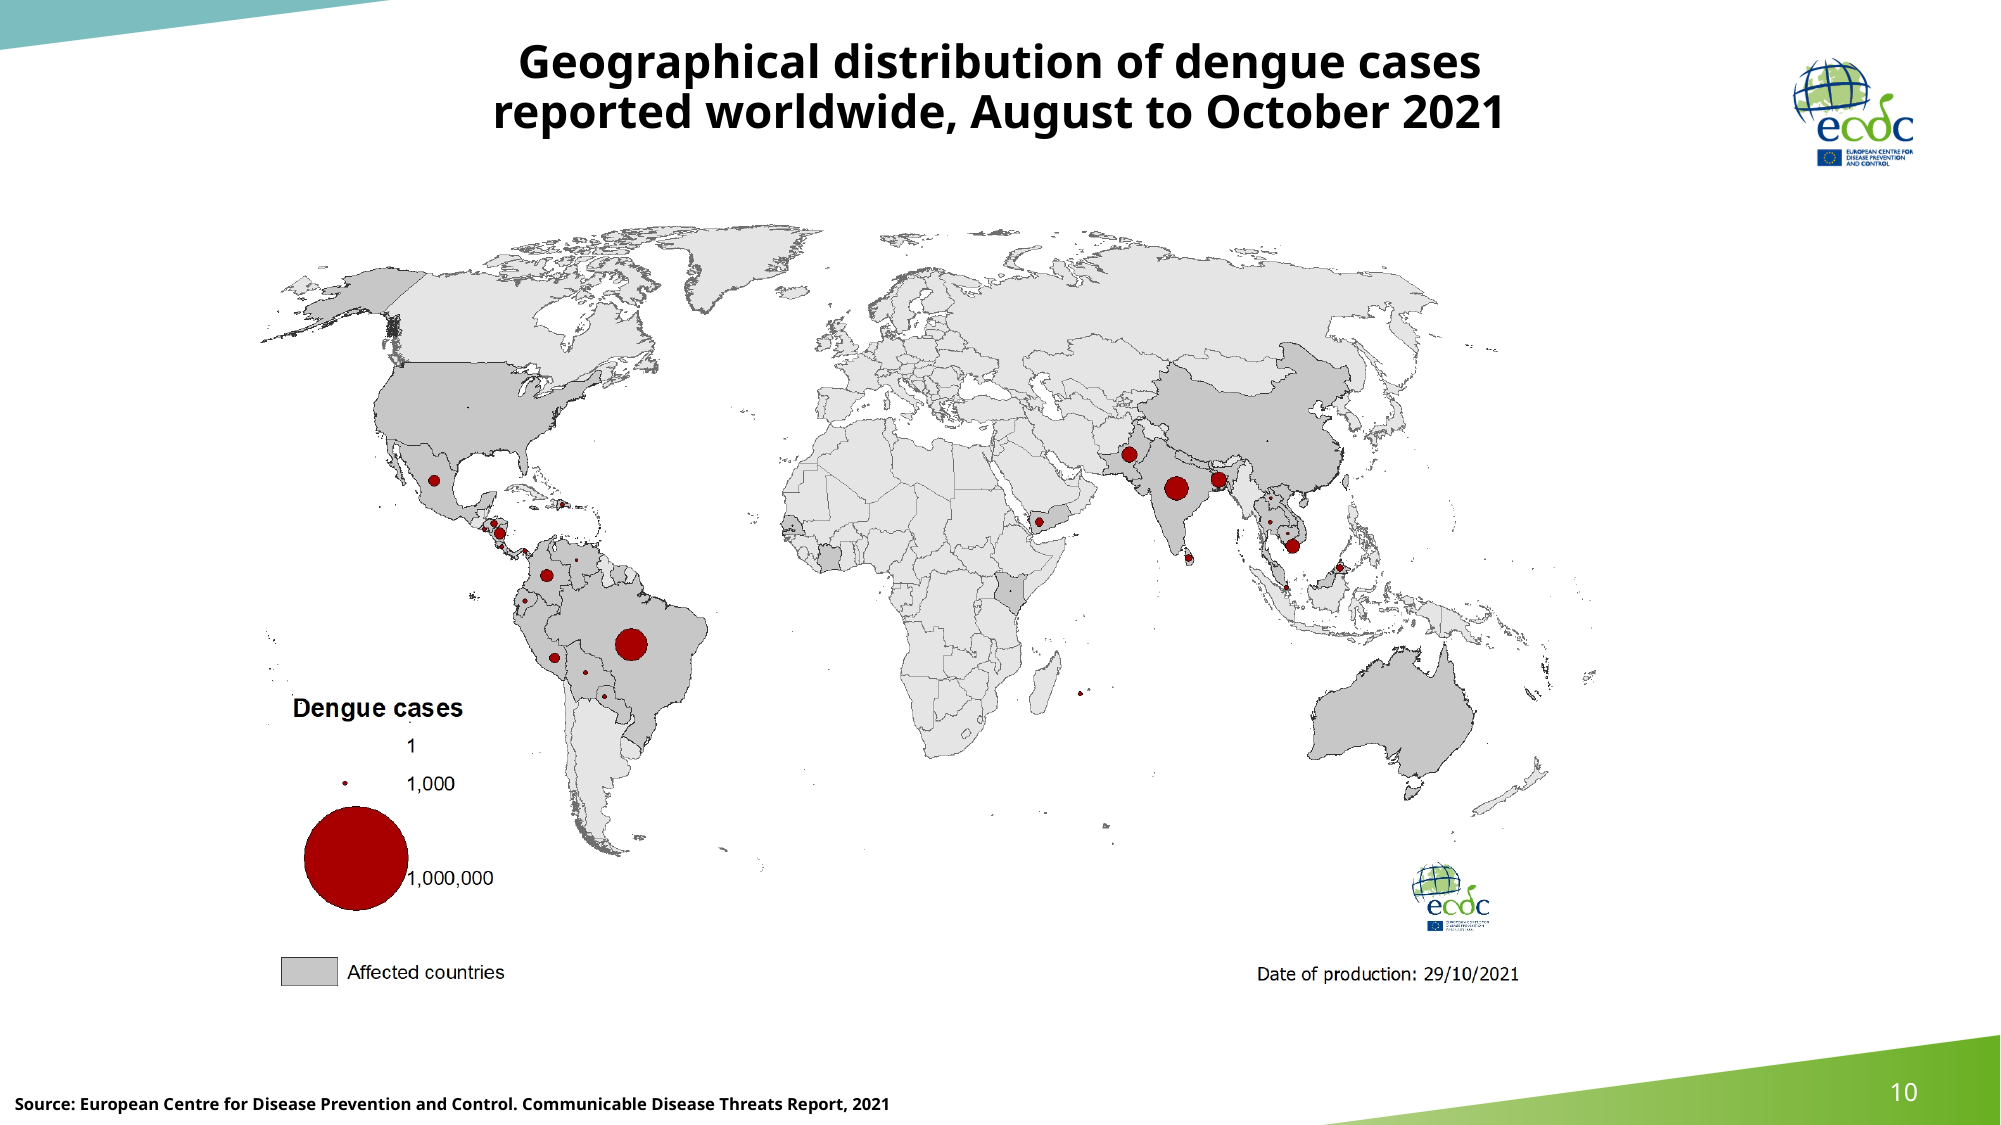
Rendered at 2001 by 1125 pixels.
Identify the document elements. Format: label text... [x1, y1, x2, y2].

slide_number 10 [1483, 1062, 1934, 1123]
picture [0, 0, 2001, 1125]
title Geographical distribution of dengue cases reported worldwide, August to October 2021 [365, 24, 1635, 154]
